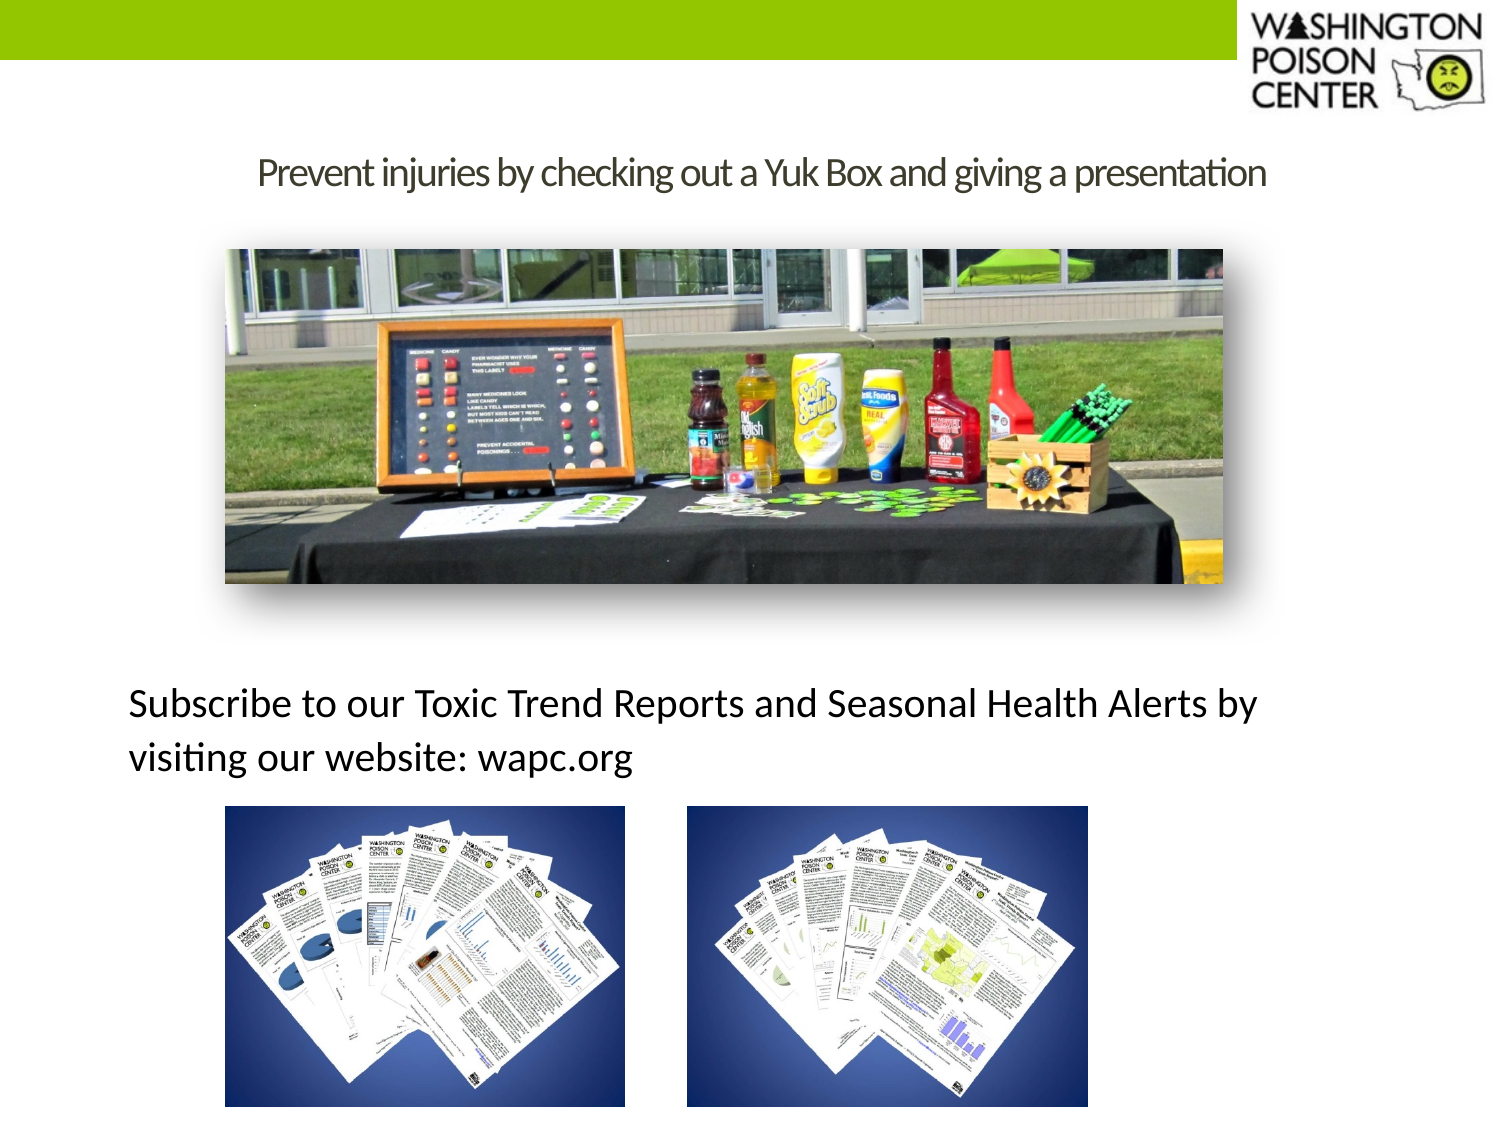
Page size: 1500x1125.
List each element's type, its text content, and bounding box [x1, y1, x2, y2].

title Prevent injuries by checking out a Yuk Box and giving a presentation [75, 137, 1450, 1020]
text_box Subscribe to our Toxic Trend Reports and Seasonal Health Alerts by visiting our website: wapc.org [113, 665, 1377, 788]
picture [687, 806, 1088, 1107]
picture [1237, 0, 1500, 121]
picture [224, 249, 1224, 585]
picture [224, 806, 626, 1107]
